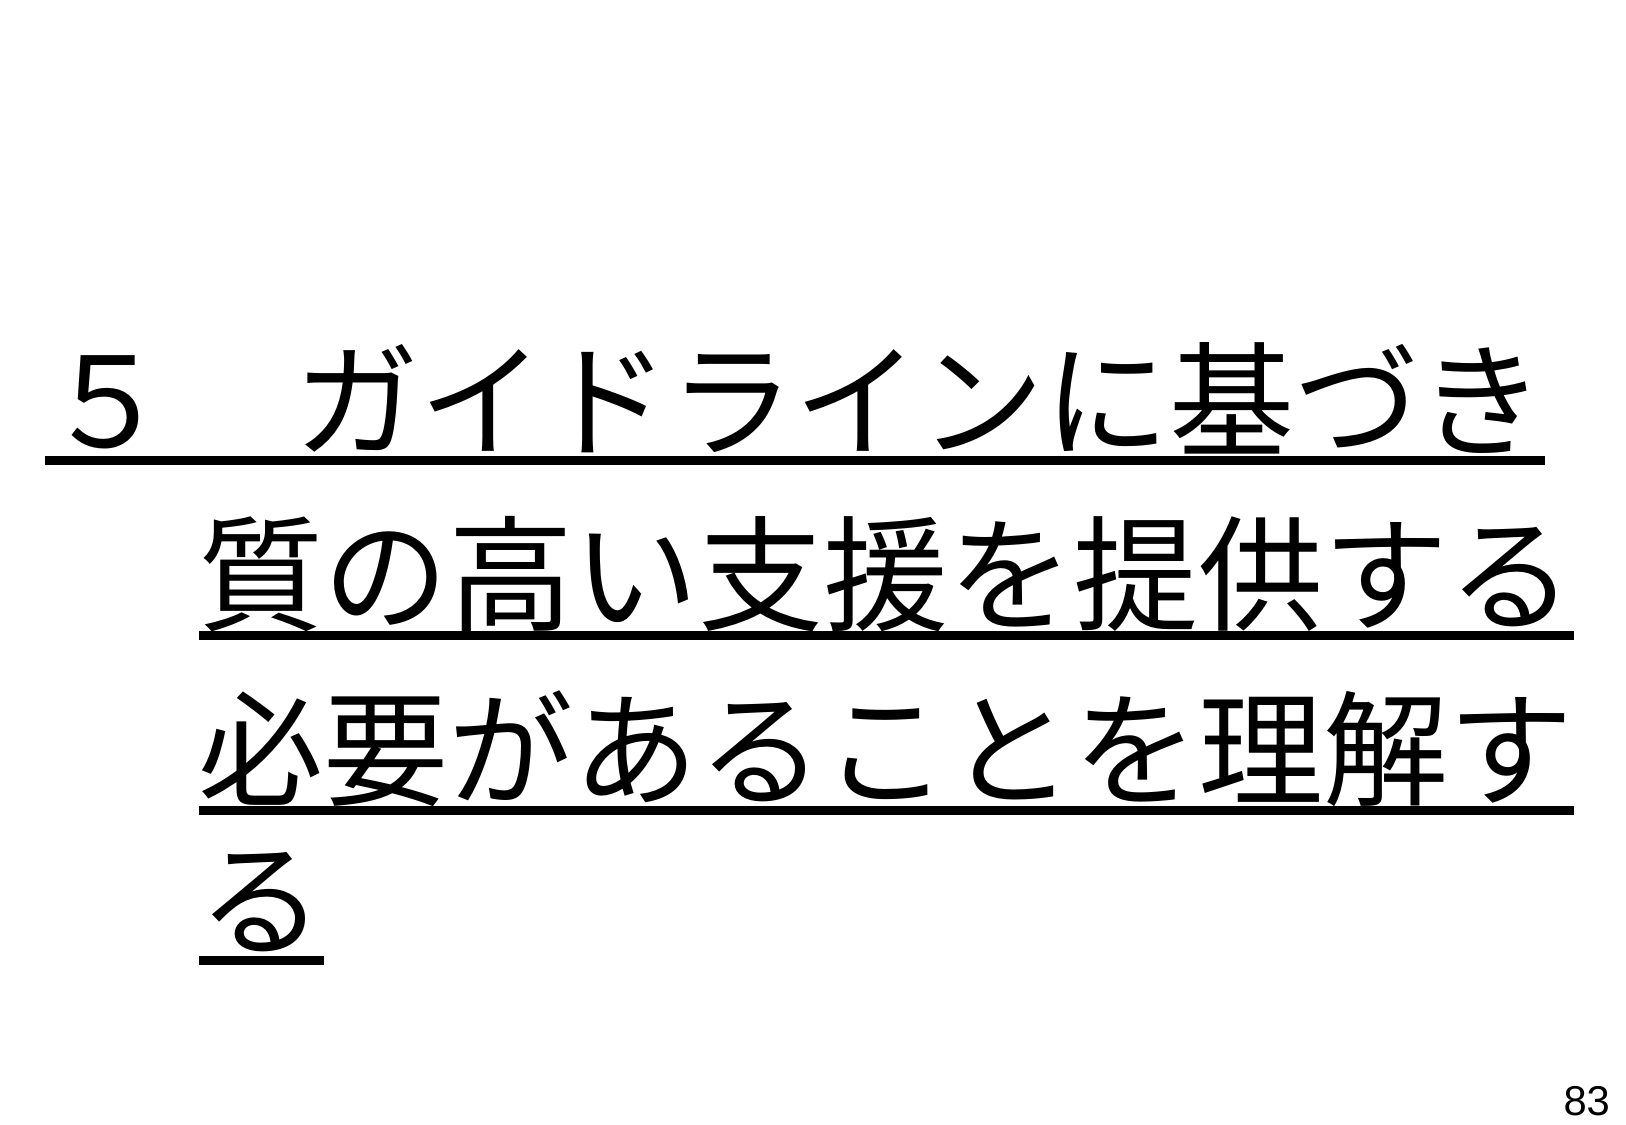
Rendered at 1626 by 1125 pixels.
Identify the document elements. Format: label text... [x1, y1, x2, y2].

slide_number 82 [1245, 1068, 1625, 1125]
text_box ５ ガイドラインに基づき 質の高い支援を提供する 必要があることを理解する [0, 314, 1604, 811]
